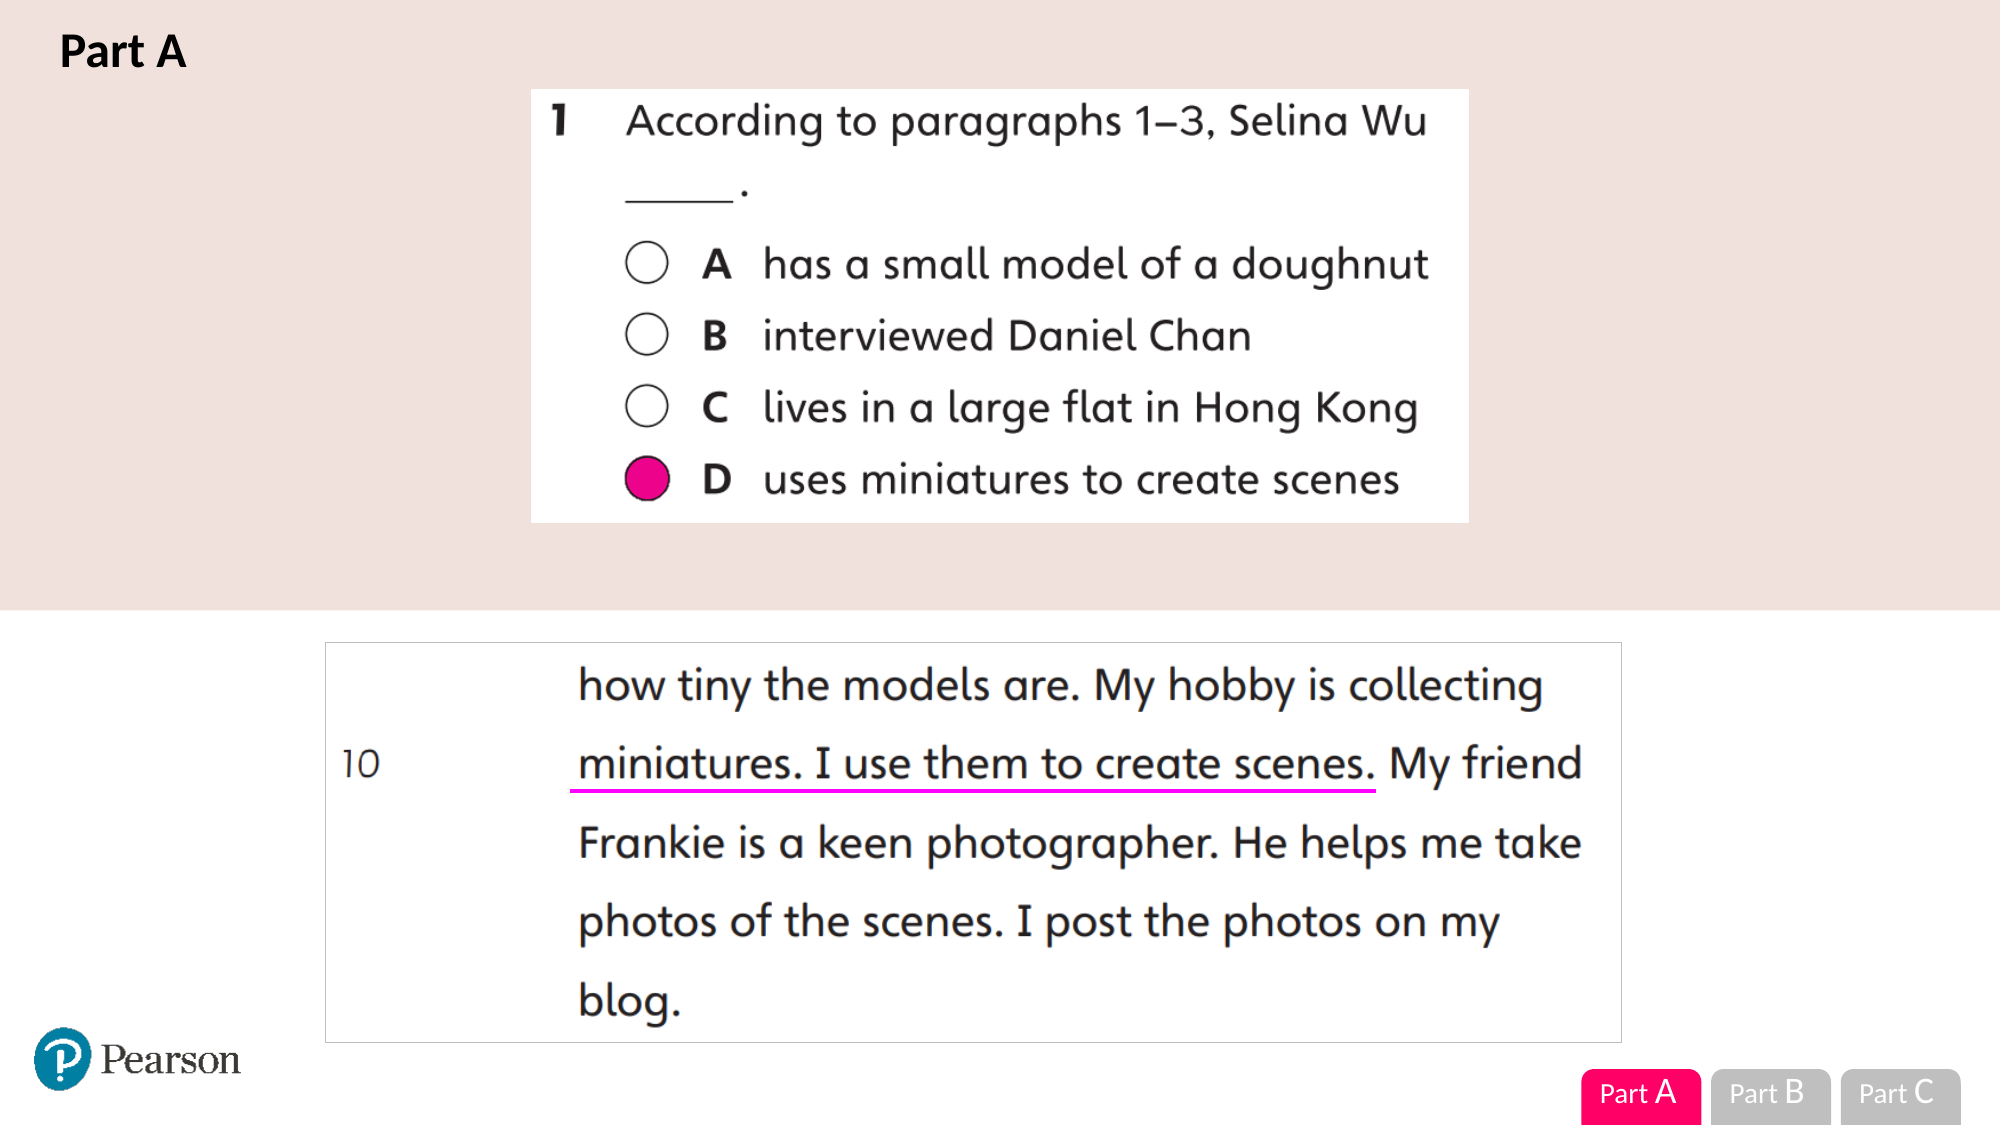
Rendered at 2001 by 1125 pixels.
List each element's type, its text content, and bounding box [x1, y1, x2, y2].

picture [325, 642, 1622, 1043]
picture [6, 999, 269, 1119]
text_box [0, 0, 2000, 611]
text_box Part C [1839, 1067, 1963, 1125]
text_box Part B [1709, 1067, 1833, 1125]
text_box Part A [1579, 1067, 1703, 1125]
text_box Part A [45, 10, 326, 85]
picture [531, 89, 1469, 523]
